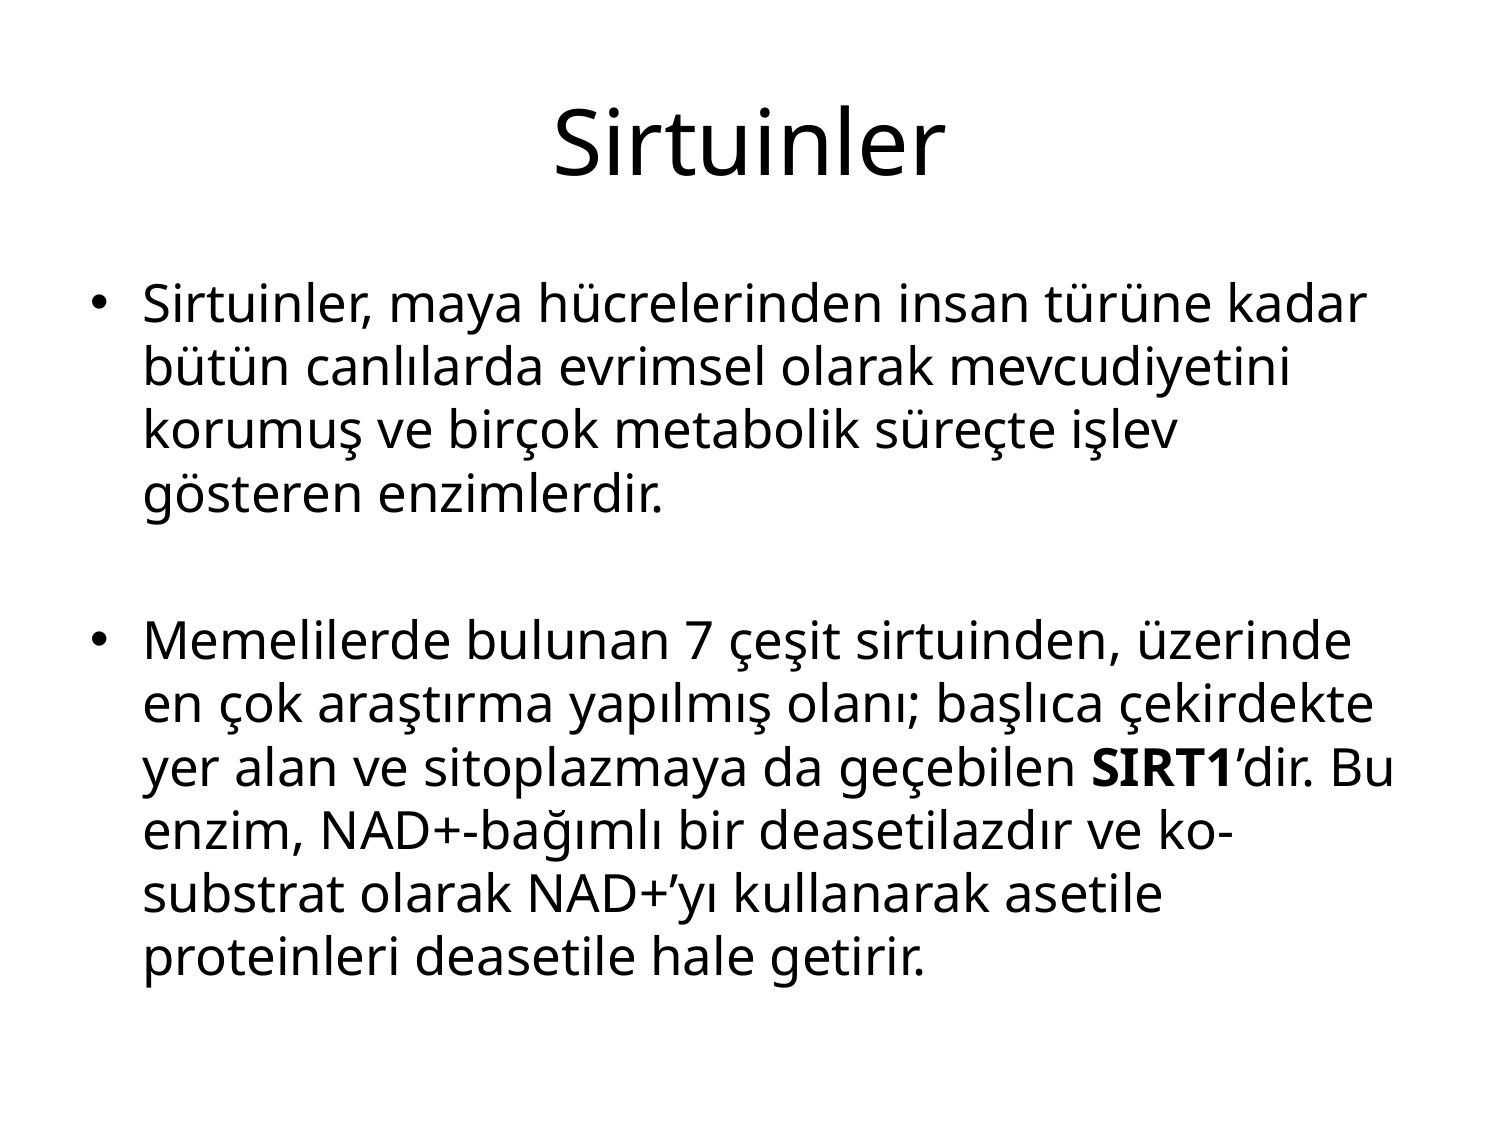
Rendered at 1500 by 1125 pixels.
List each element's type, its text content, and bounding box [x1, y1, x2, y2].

title Sirtuinler [75, 45, 1425, 233]
list Sirtuinler, maya hücrelerinden insan türüne kadar bütün canlılarda evrimsel olarak mevcudiyetini korumuş ve birçok metabolik süreçte işlev gösteren enzimlerdir. Memelilerde bulunan 7 çeşit sirtuinden, üzerinde en çok araştırma yapılmış olanı; başlıca çekirdekte yer alan ve sitoplazmaya da geçebilen SIRT1’dir. Bu enzim, NAD+-bağımlı bir deasetilazdır ve ko-substrat olarak NAD+’yı kullanarak asetile proteinleri deasetile hale getirir. [75, 262, 1425, 1005]
